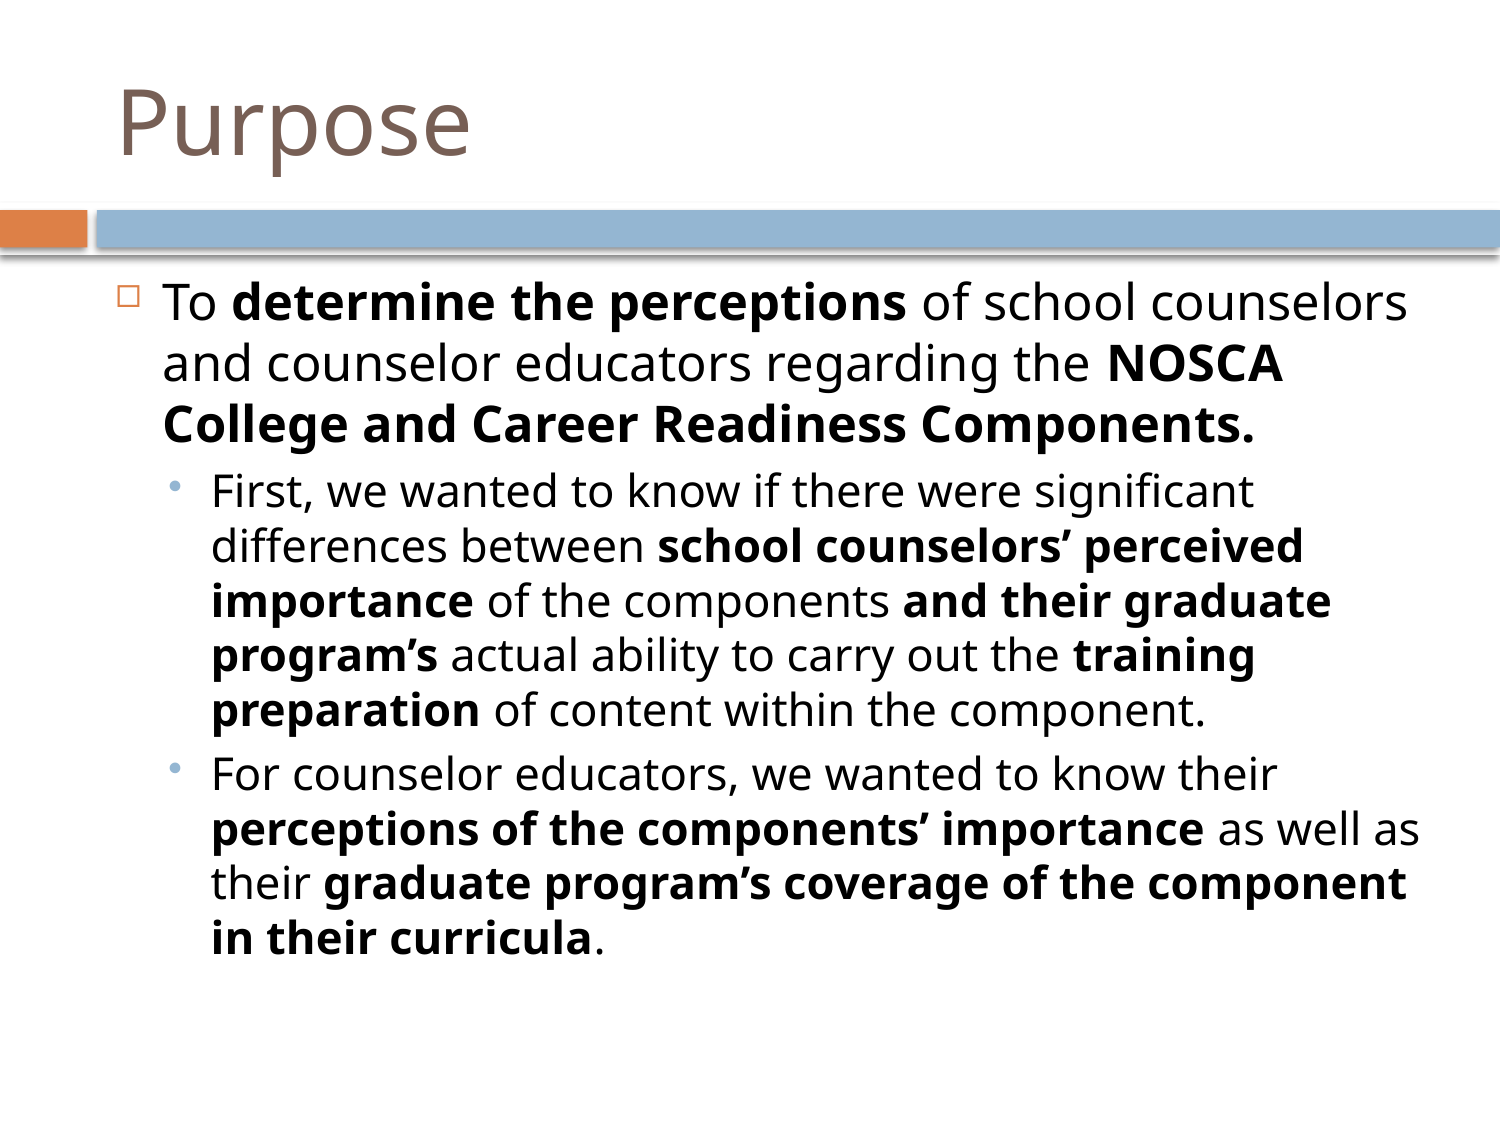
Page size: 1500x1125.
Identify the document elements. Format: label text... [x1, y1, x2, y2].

title Purpose [100, 37, 1438, 200]
list To determine the perceptions of school counselors and counselor educators regarding the NOSCA College and Career Readiness Components. First, we wanted to know if there were significant differences between school counselors’ perceived importance of the components and their graduate program’s actual ability to carry out the training preparation of content within the component. For counselor educators, we wanted to know their perceptions of the components’ importance as well as their graduate program’s coverage of the component in their curricula. [100, 262, 1438, 1000]
